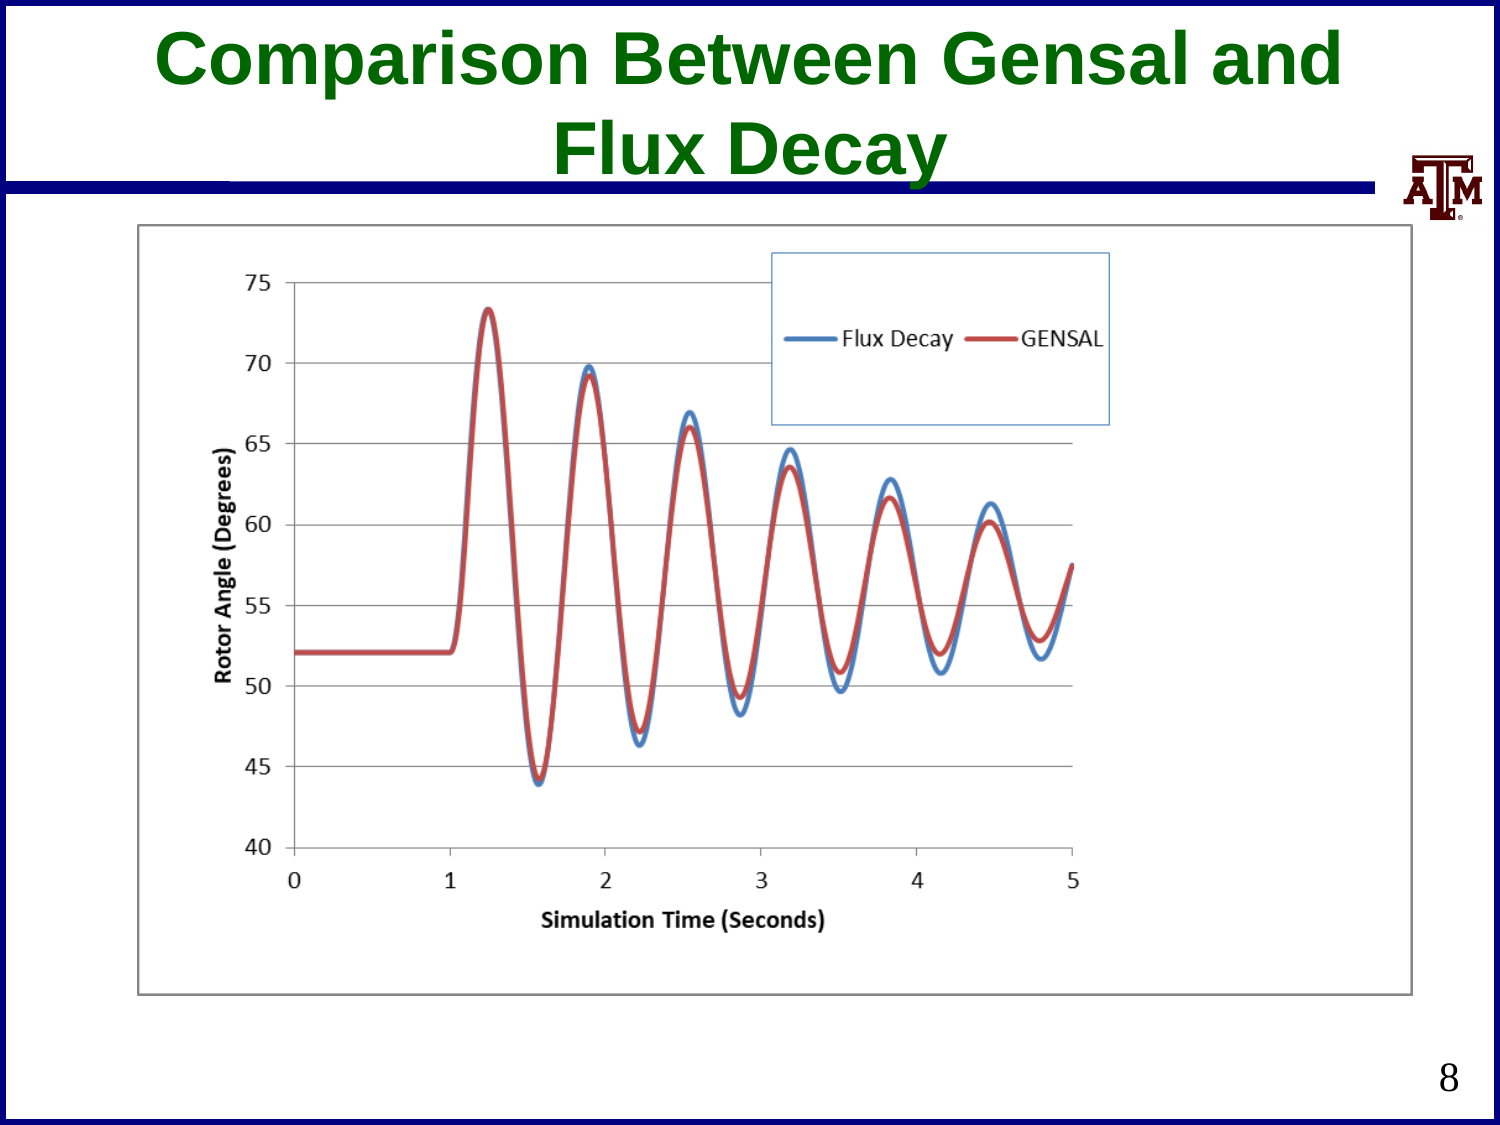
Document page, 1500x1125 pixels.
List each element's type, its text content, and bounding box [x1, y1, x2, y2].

slide_number 8 [1162, 1037, 1476, 1113]
picture [137, 137, 1493, 997]
title Comparison Between Gensal and Flux Decay [112, 37, 1388, 163]
